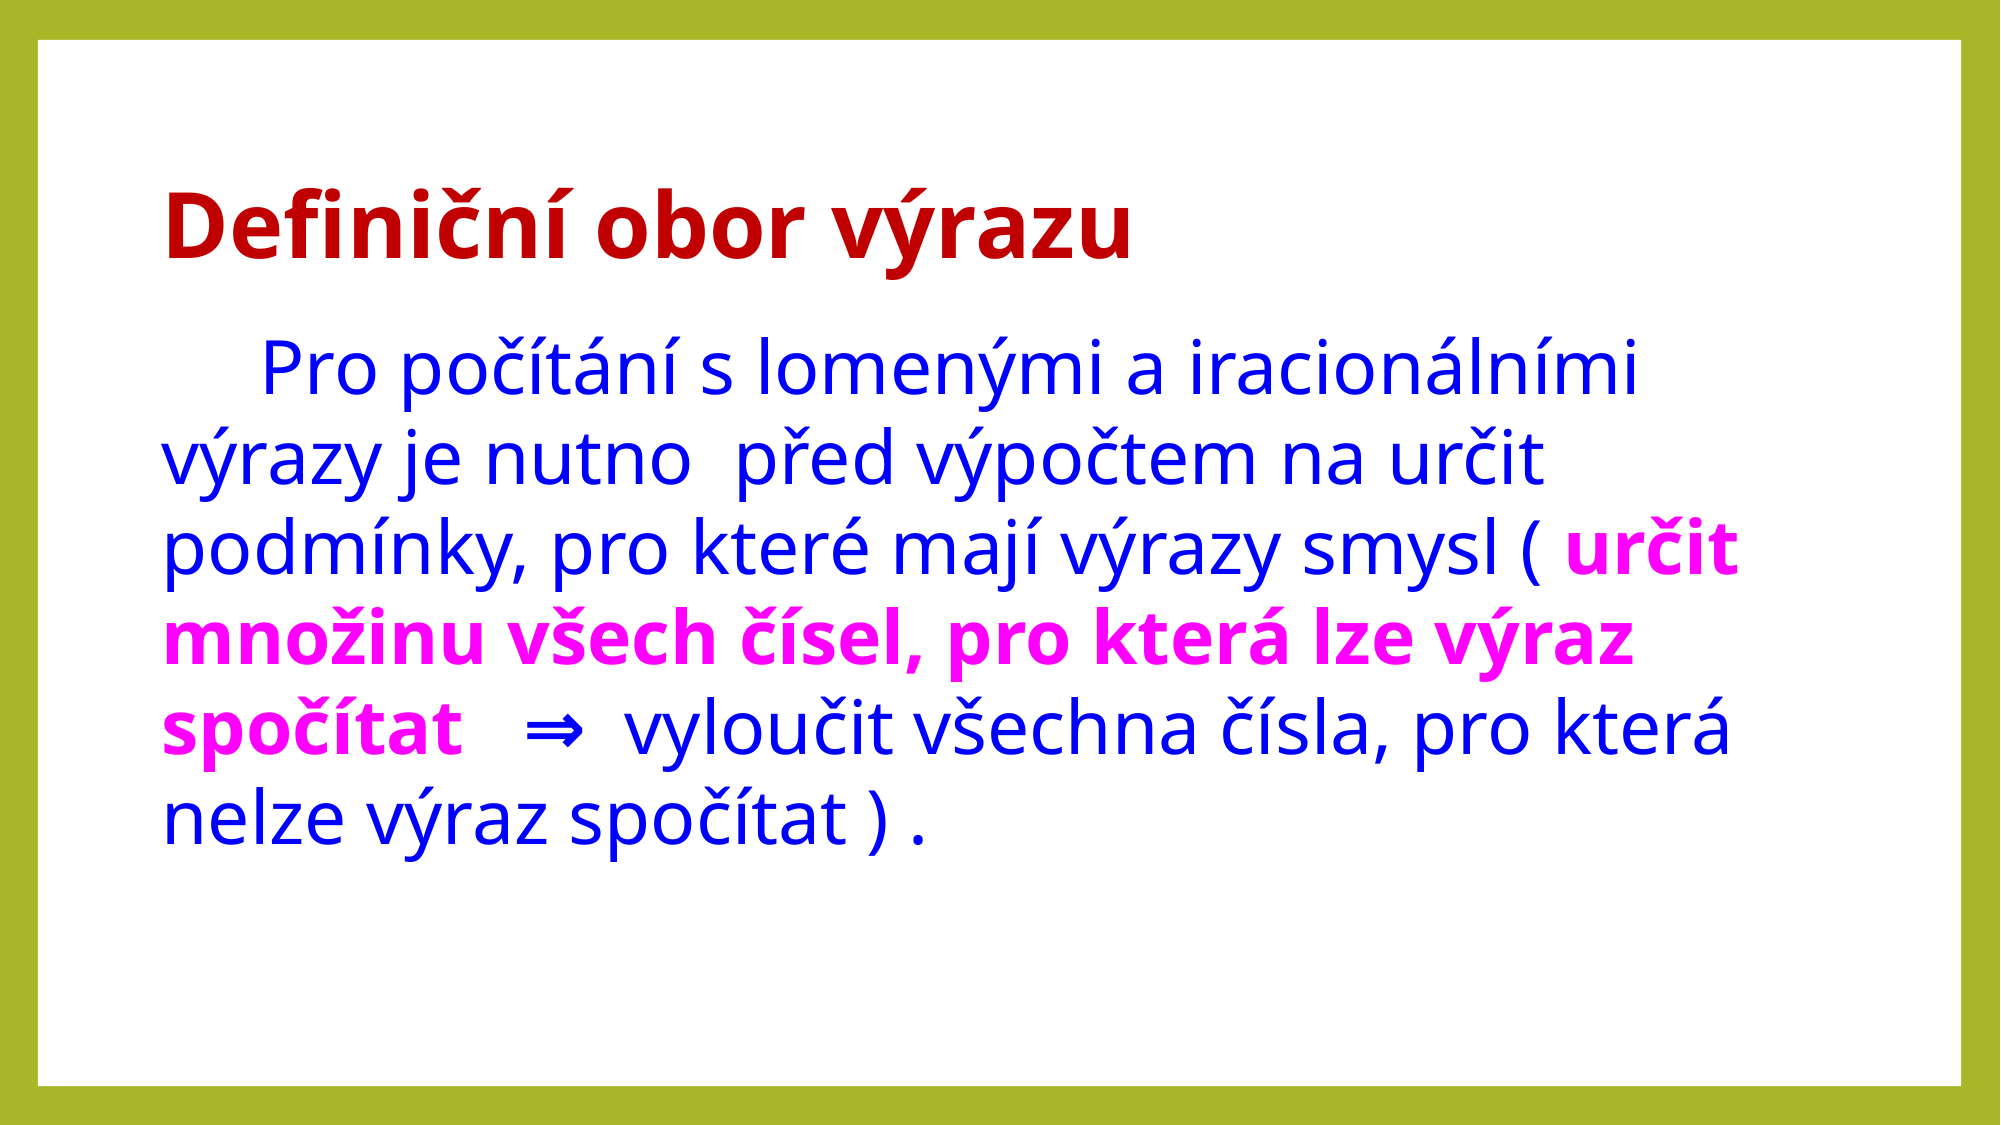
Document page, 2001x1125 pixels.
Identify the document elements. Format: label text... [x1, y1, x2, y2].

text_box Definiční obor výrazu Pro počítání s lomenými a iracionálními výrazy je nutno před výpočtem na určit podmínky, pro které mají výrazy smysl ( určit množinu všech čísel, pro která lze výraz spočítat ⇒ vyloučit všechna čísla, pro která nelze výraz spočítat ) . [146, 49, 1822, 867]
